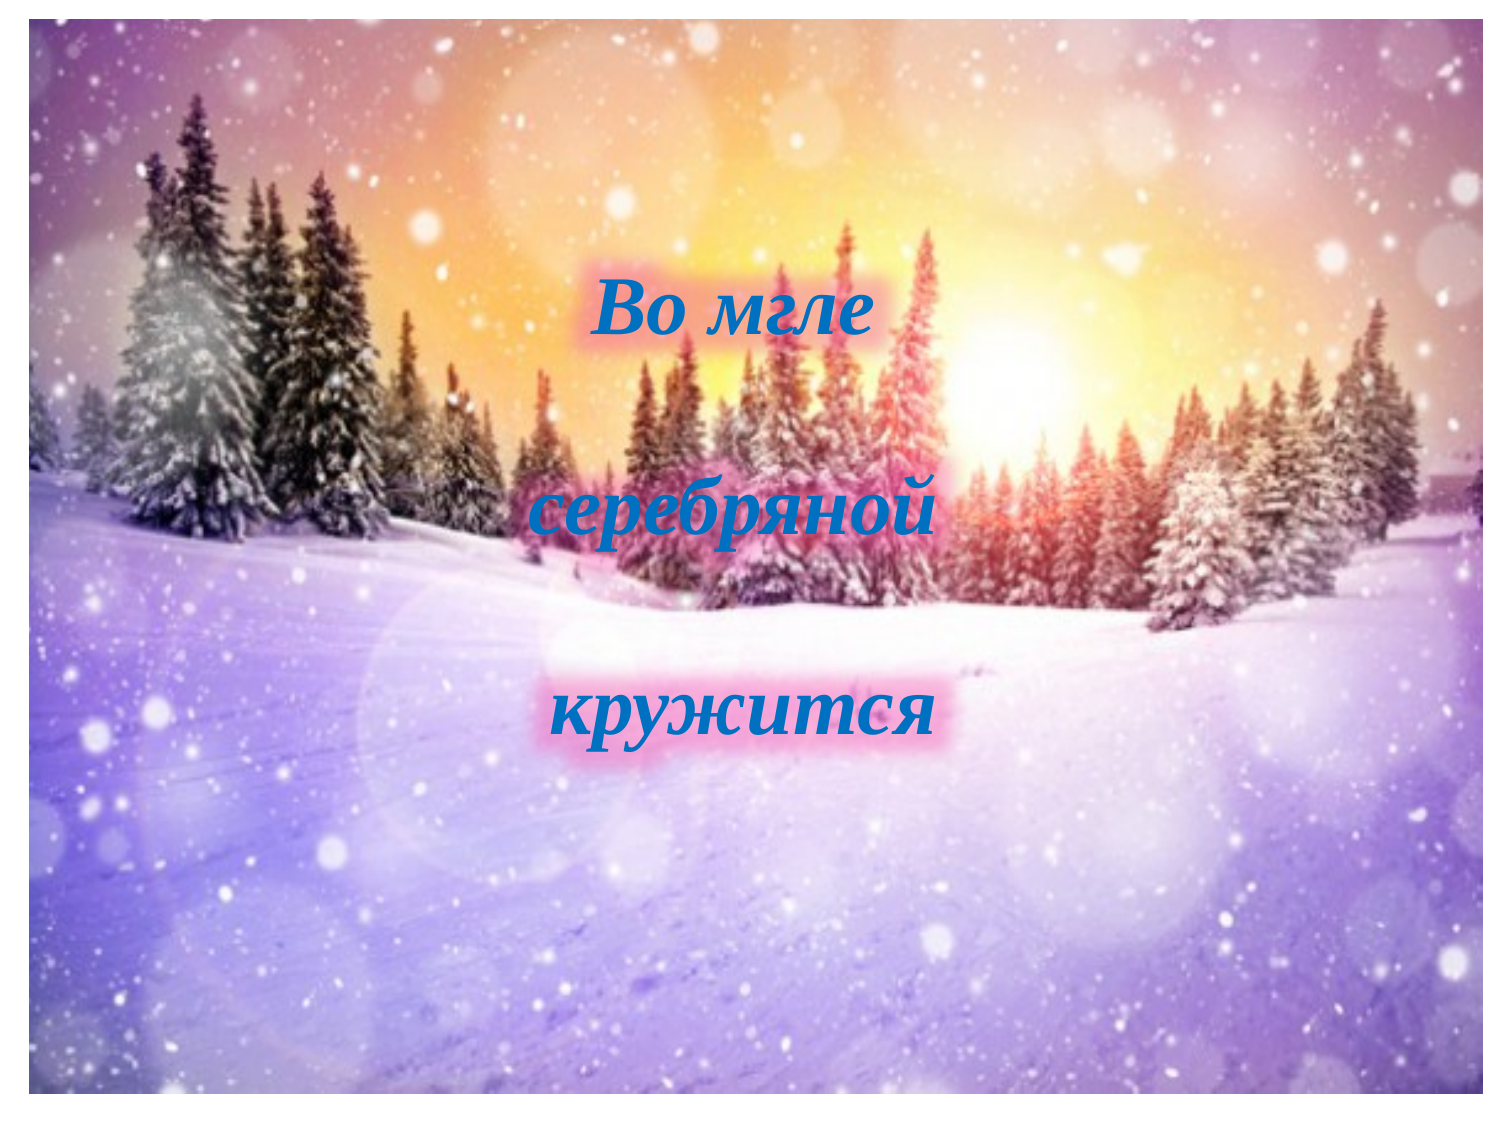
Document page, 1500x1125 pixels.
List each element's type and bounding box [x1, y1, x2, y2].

list [29, 18, 1483, 1095]
